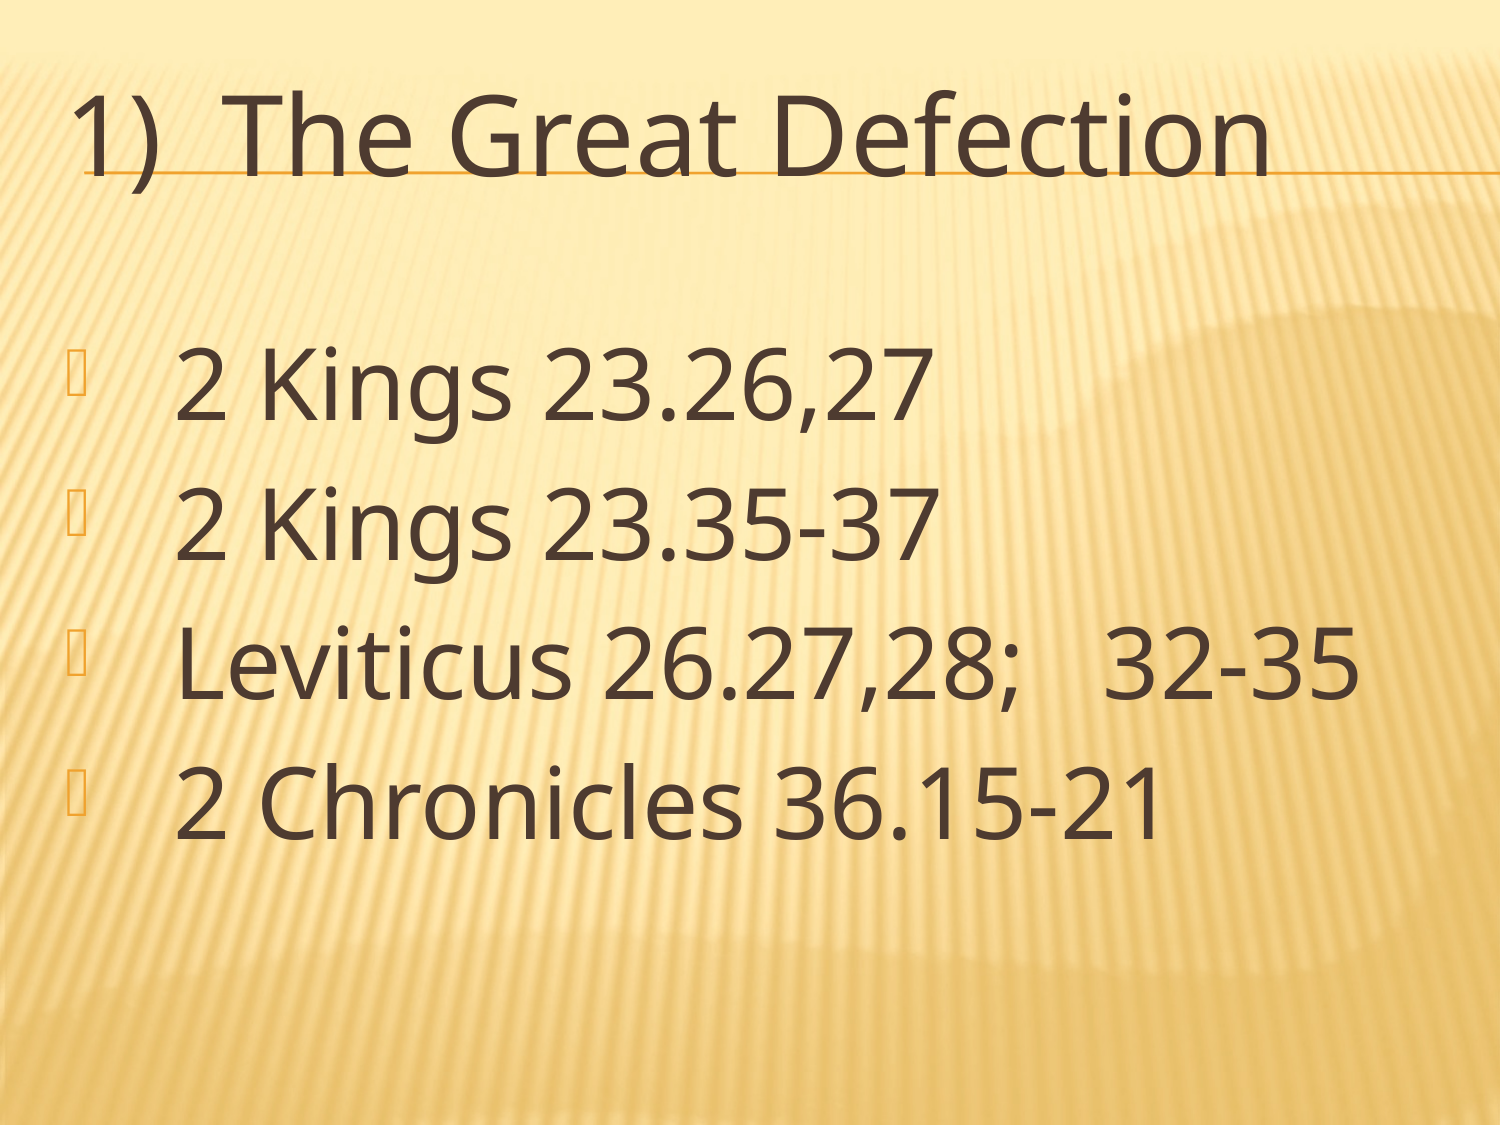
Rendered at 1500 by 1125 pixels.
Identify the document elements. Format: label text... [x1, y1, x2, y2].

picture [0, 0, 1500, 1125]
list 2 Kings 23.26,27 2 Kings 23.35-37 Leviticus 26.27,28; 32-35 2 Chronicles 36.15-21 [50, 312, 1475, 858]
title 1) The Great Defection [50, 62, 1475, 200]
